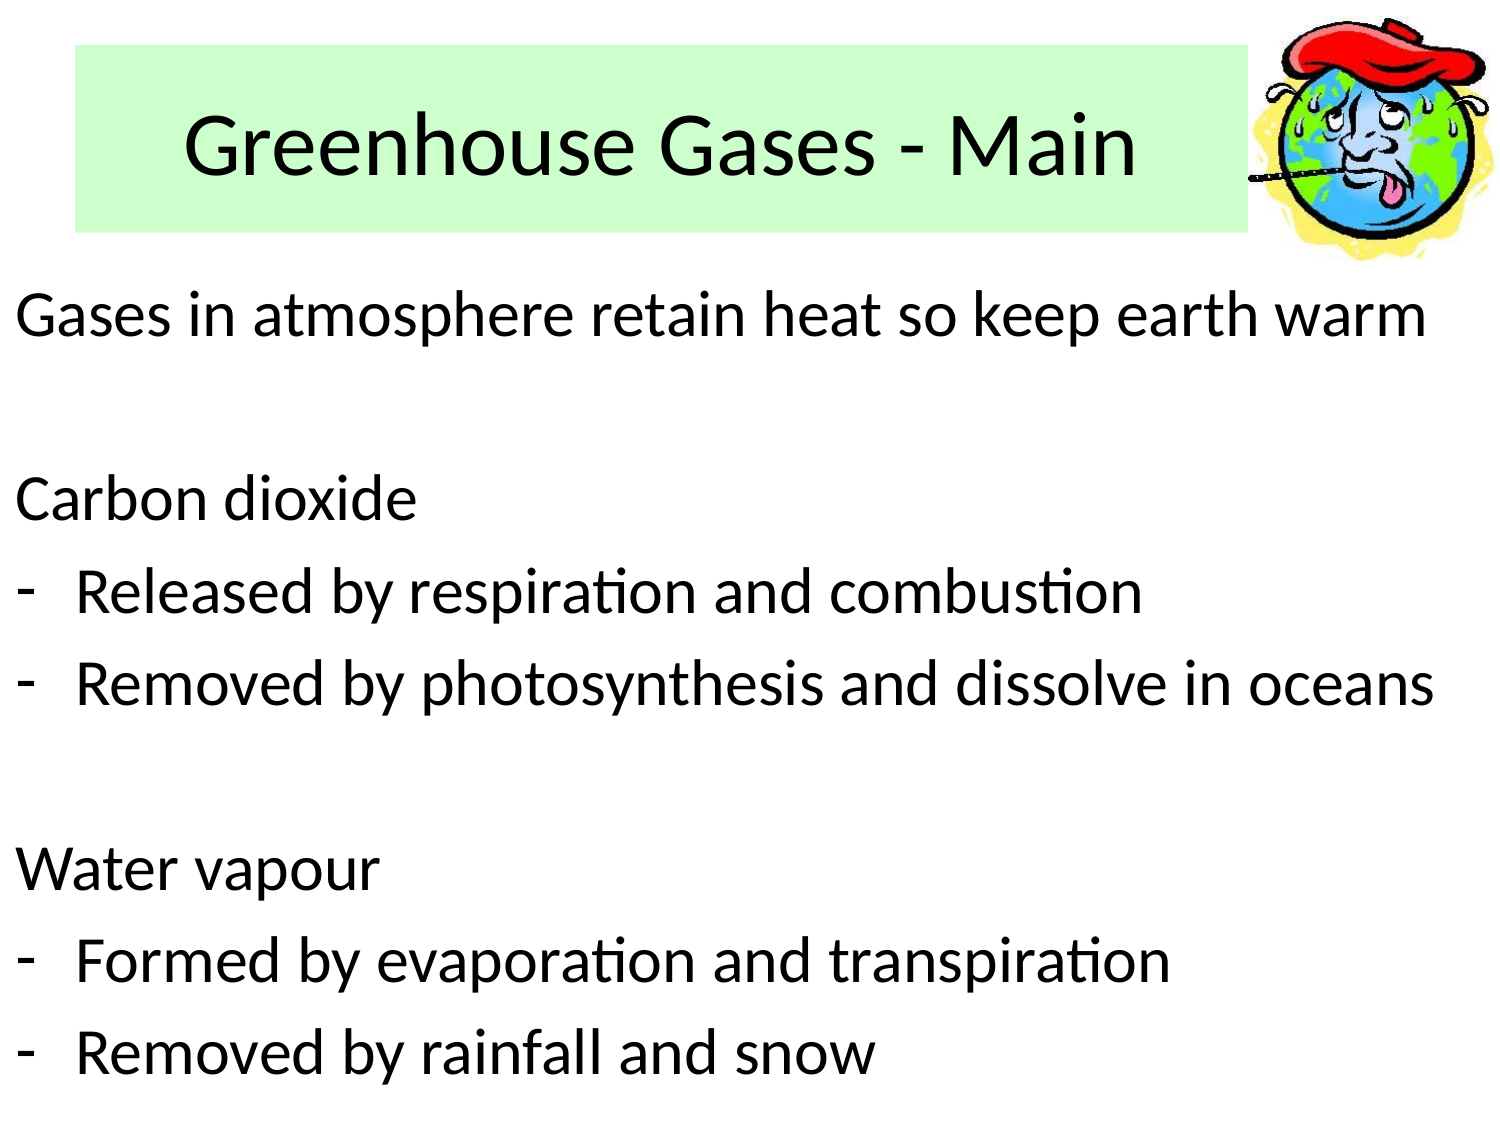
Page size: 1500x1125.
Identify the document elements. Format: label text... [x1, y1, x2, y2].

list Gases in atmosphere retain heat so keep earth warm Carbon dioxide Released by respiration and combustion Removed by photosynthesis and dissolve in oceans Water vapour Formed by evaporation and transpiration Removed by rainfall and snow [0, 262, 1500, 1100]
title Greenhouse Gases - Main [75, 45, 1242, 233]
picture [1247, 16, 1500, 263]
